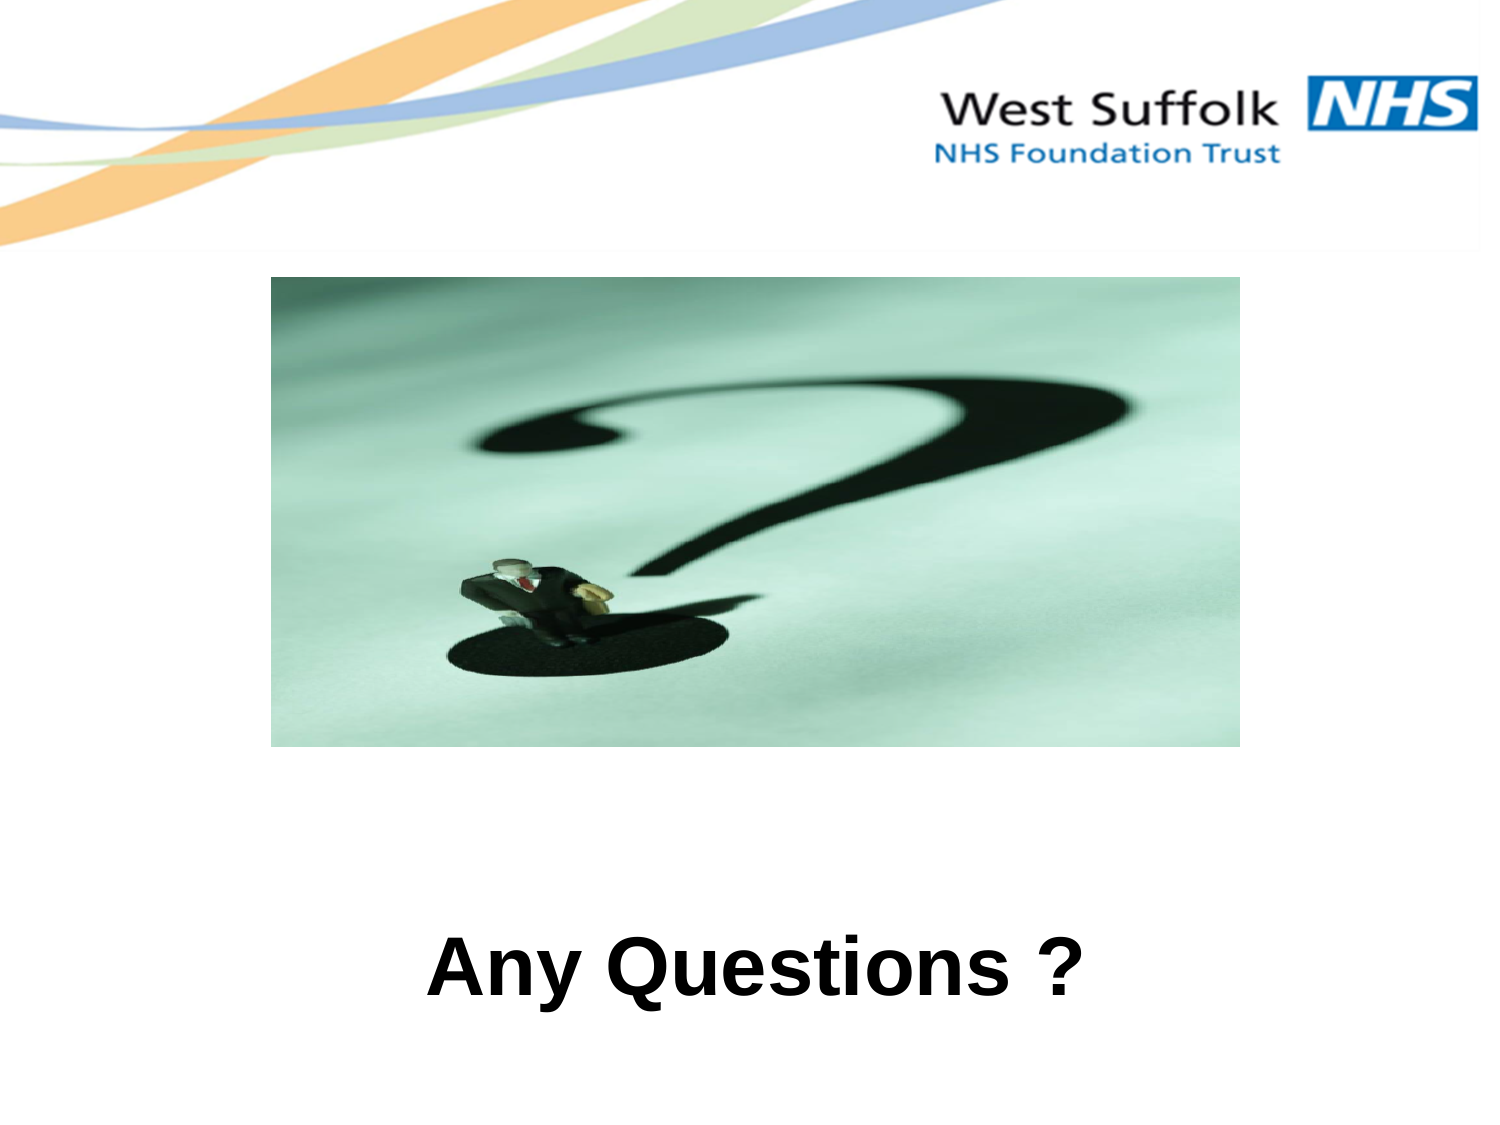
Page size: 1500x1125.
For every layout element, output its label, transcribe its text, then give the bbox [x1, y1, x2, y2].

picture [265, 272, 1247, 752]
picture [0, 0, 1483, 253]
text_box Any Questions ? [312, 905, 1199, 1020]
